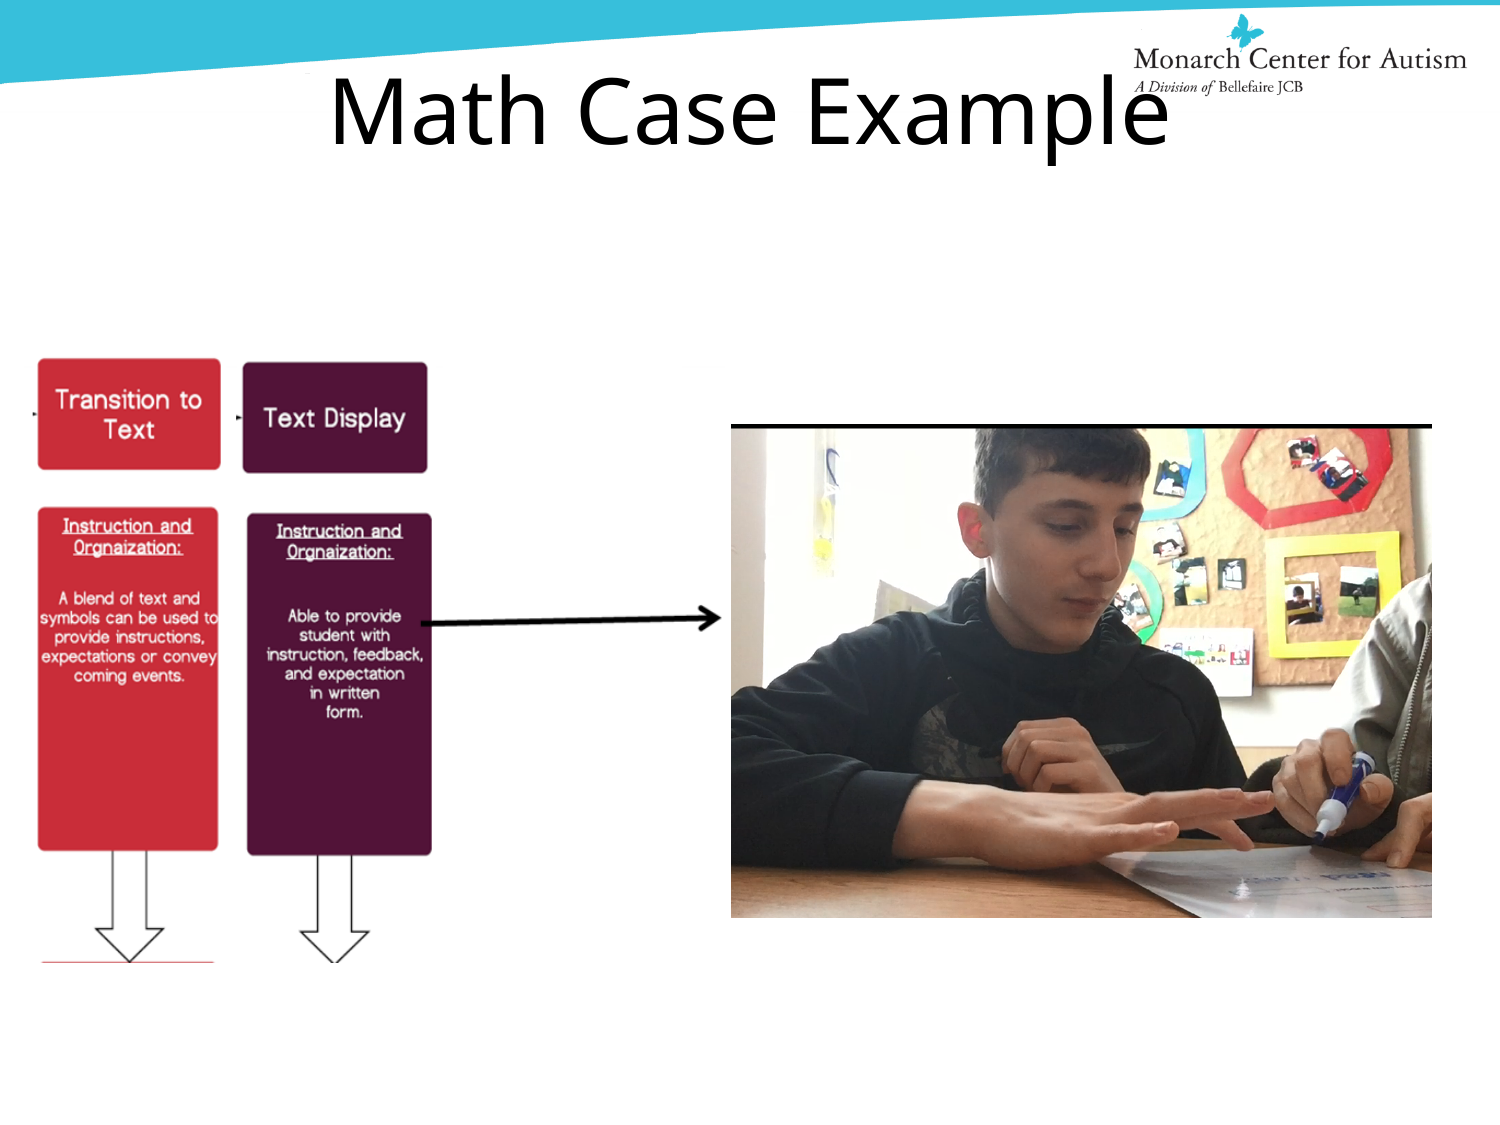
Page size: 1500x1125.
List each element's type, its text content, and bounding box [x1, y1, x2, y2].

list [730, 424, 1432, 918]
picture [24, 349, 726, 963]
picture [0, 0, 1500, 113]
title Math Case Example [75, 45, 1425, 233]
